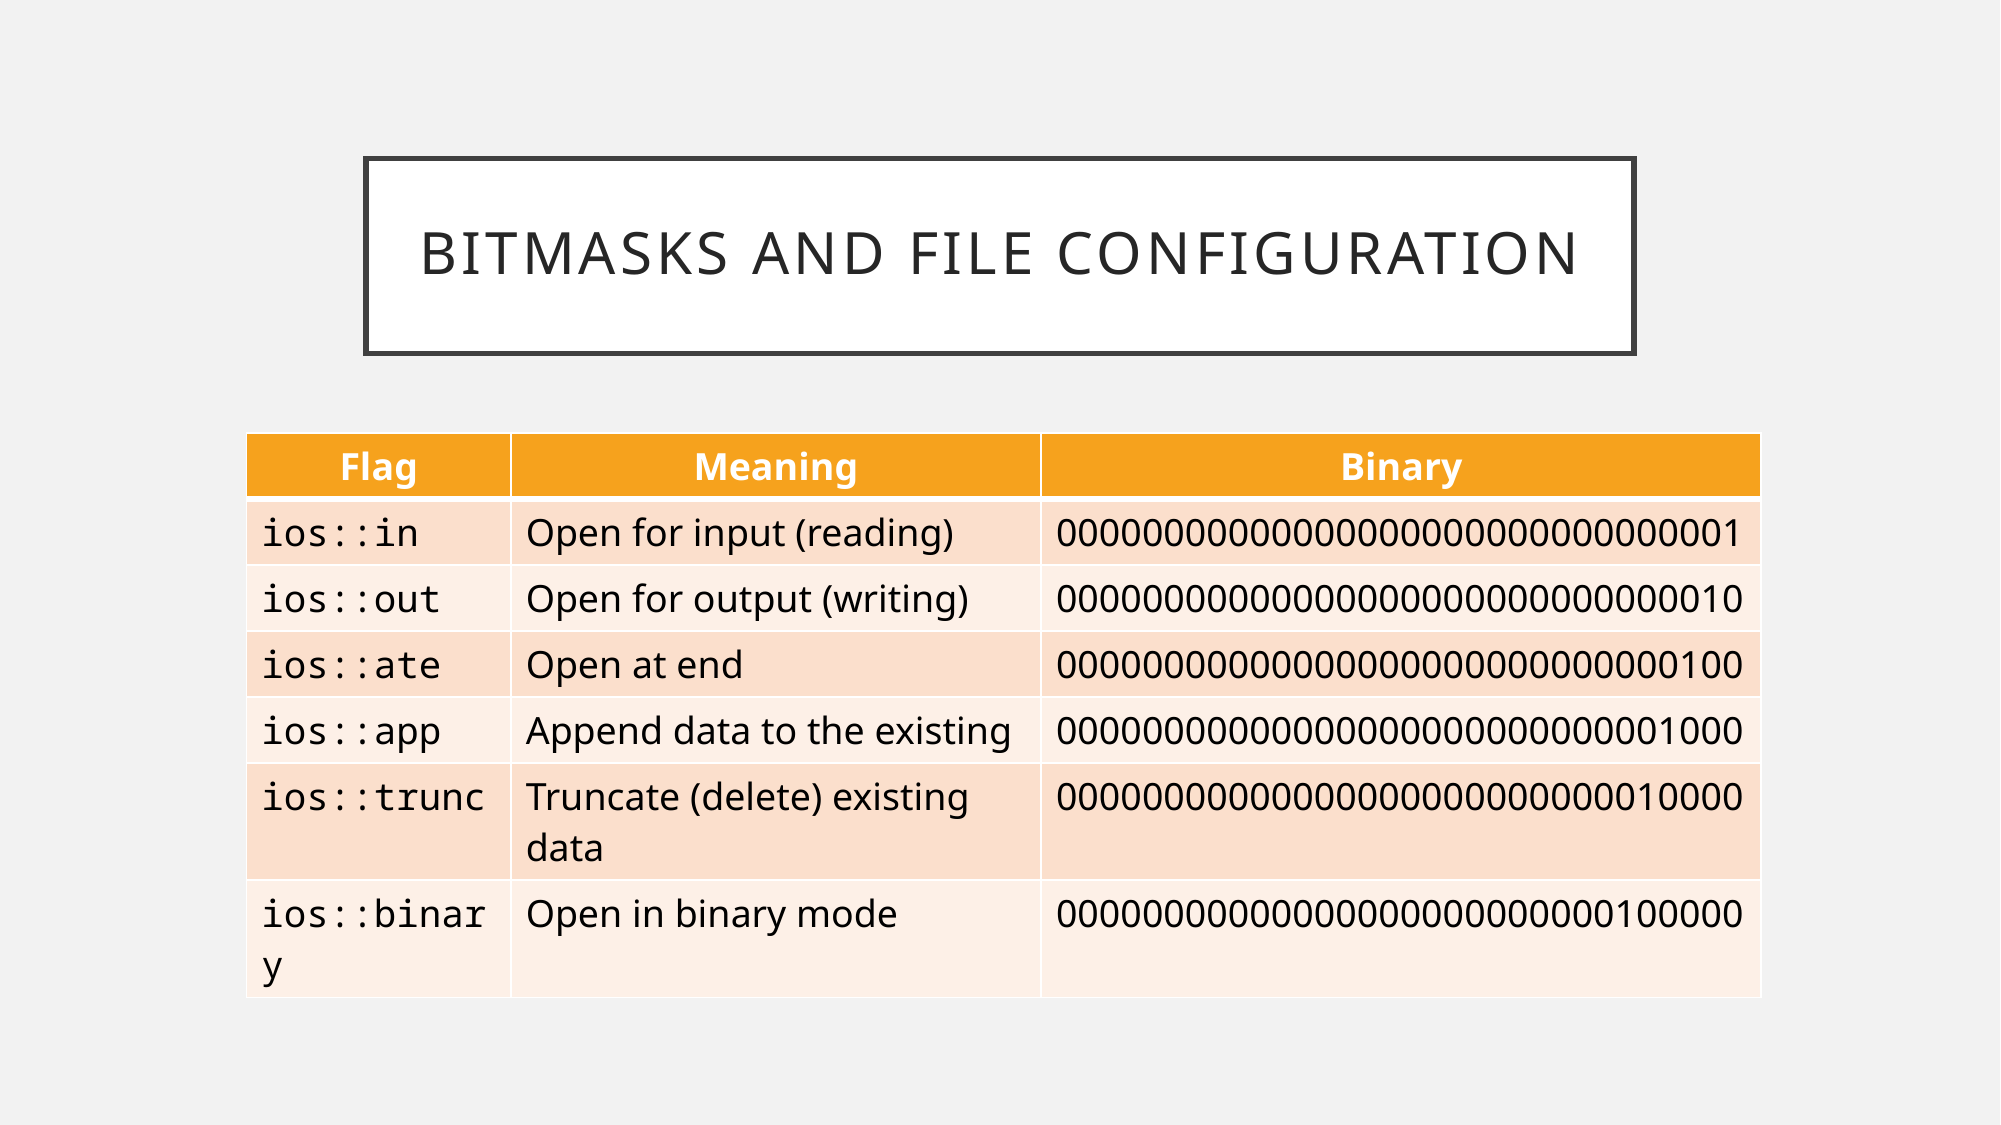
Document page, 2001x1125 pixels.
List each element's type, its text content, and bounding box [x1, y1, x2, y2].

table_cell Open at end [512, 632, 1040, 696]
table_cell 00000000000000000000000000001000 [1042, 698, 1760, 762]
table_cell ios::in [247, 502, 510, 564]
table_cell ios::ate [247, 632, 510, 696]
table_header Flag [247, 434, 510, 496]
table_cell 00000000000000000000000000100000 [1042, 881, 1760, 997]
table_cell Truncate (delete) existing data [512, 764, 1040, 879]
table_header Meaning [512, 434, 1040, 496]
table_cell ios::binary [247, 881, 510, 997]
table_cell ios::out [247, 566, 510, 630]
table_cell 00000000000000000000000000000001 [1042, 502, 1760, 564]
table_cell Open for input (reading) [512, 502, 1040, 564]
table_cell ios::app [247, 698, 510, 762]
table_cell Open for output (writing) [512, 566, 1040, 630]
table_cell 00000000000000000000000000000010 [1042, 566, 1760, 630]
table_cell ios::trunc [247, 764, 510, 879]
table_cell Append data to the existing [512, 698, 1040, 762]
table_cell Open in binary mode [512, 881, 1040, 997]
table_cell 00000000000000000000000000000100 [1042, 632, 1760, 696]
table_cell 00000000000000000000000000010000 [1042, 764, 1760, 879]
table_header Binary [1042, 434, 1760, 496]
title bitmasks and file configuration [363, 156, 1637, 356]
